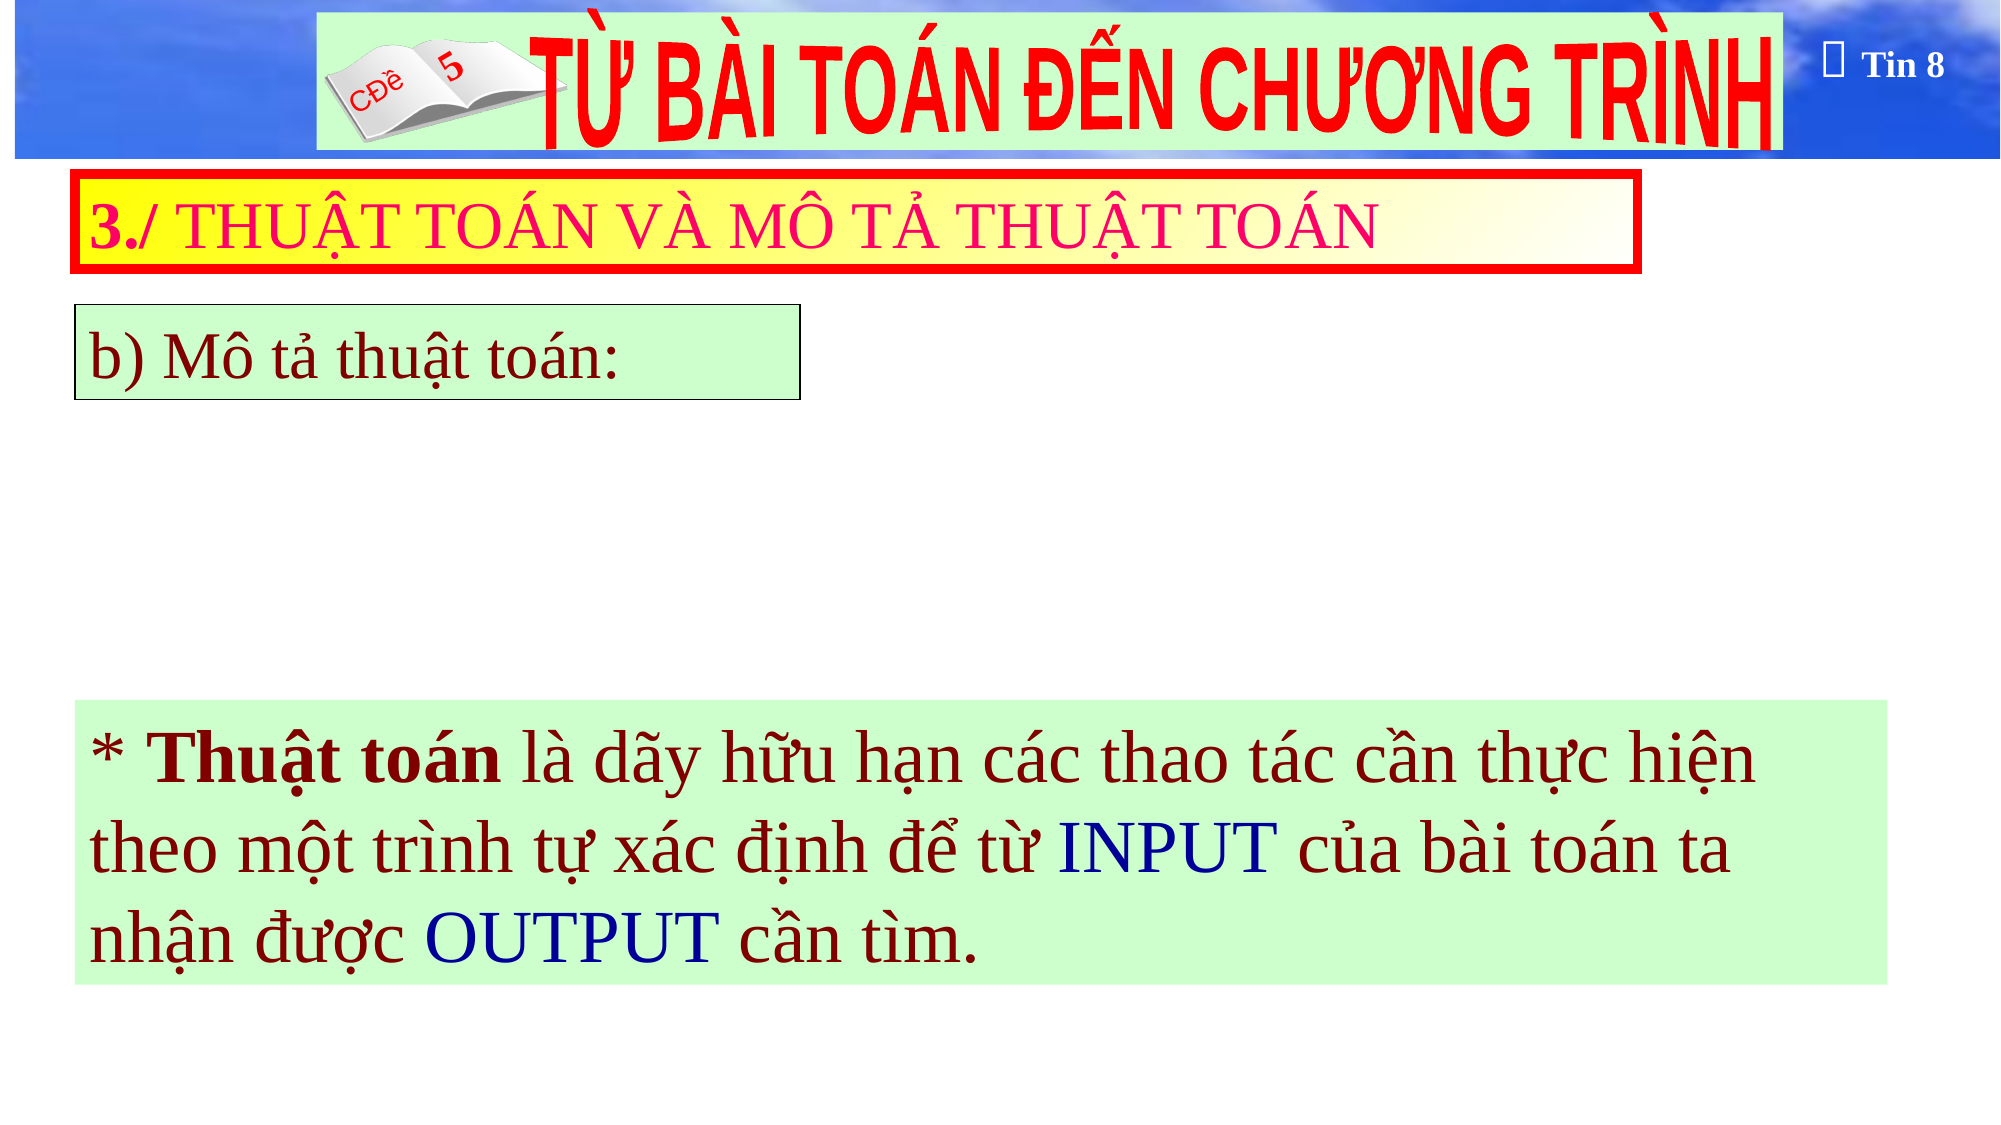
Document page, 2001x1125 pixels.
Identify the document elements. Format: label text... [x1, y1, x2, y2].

text_box 3./ THUẬT TOÁN VÀ MÔ TẢ THUẬT TOÁN [74, 174, 1638, 269]
text_box * Thuật toán là dãy hữu hạn các thao tác cần thực hiện theo một trình tự xác định để từ INPUT của bài toán ta nhận được OUTPUT cần tìm. [74, 699, 1888, 985]
text_box b) Mô tả thuật toán: [75, 304, 800, 400]
picture [14, 0, 2001, 159]
